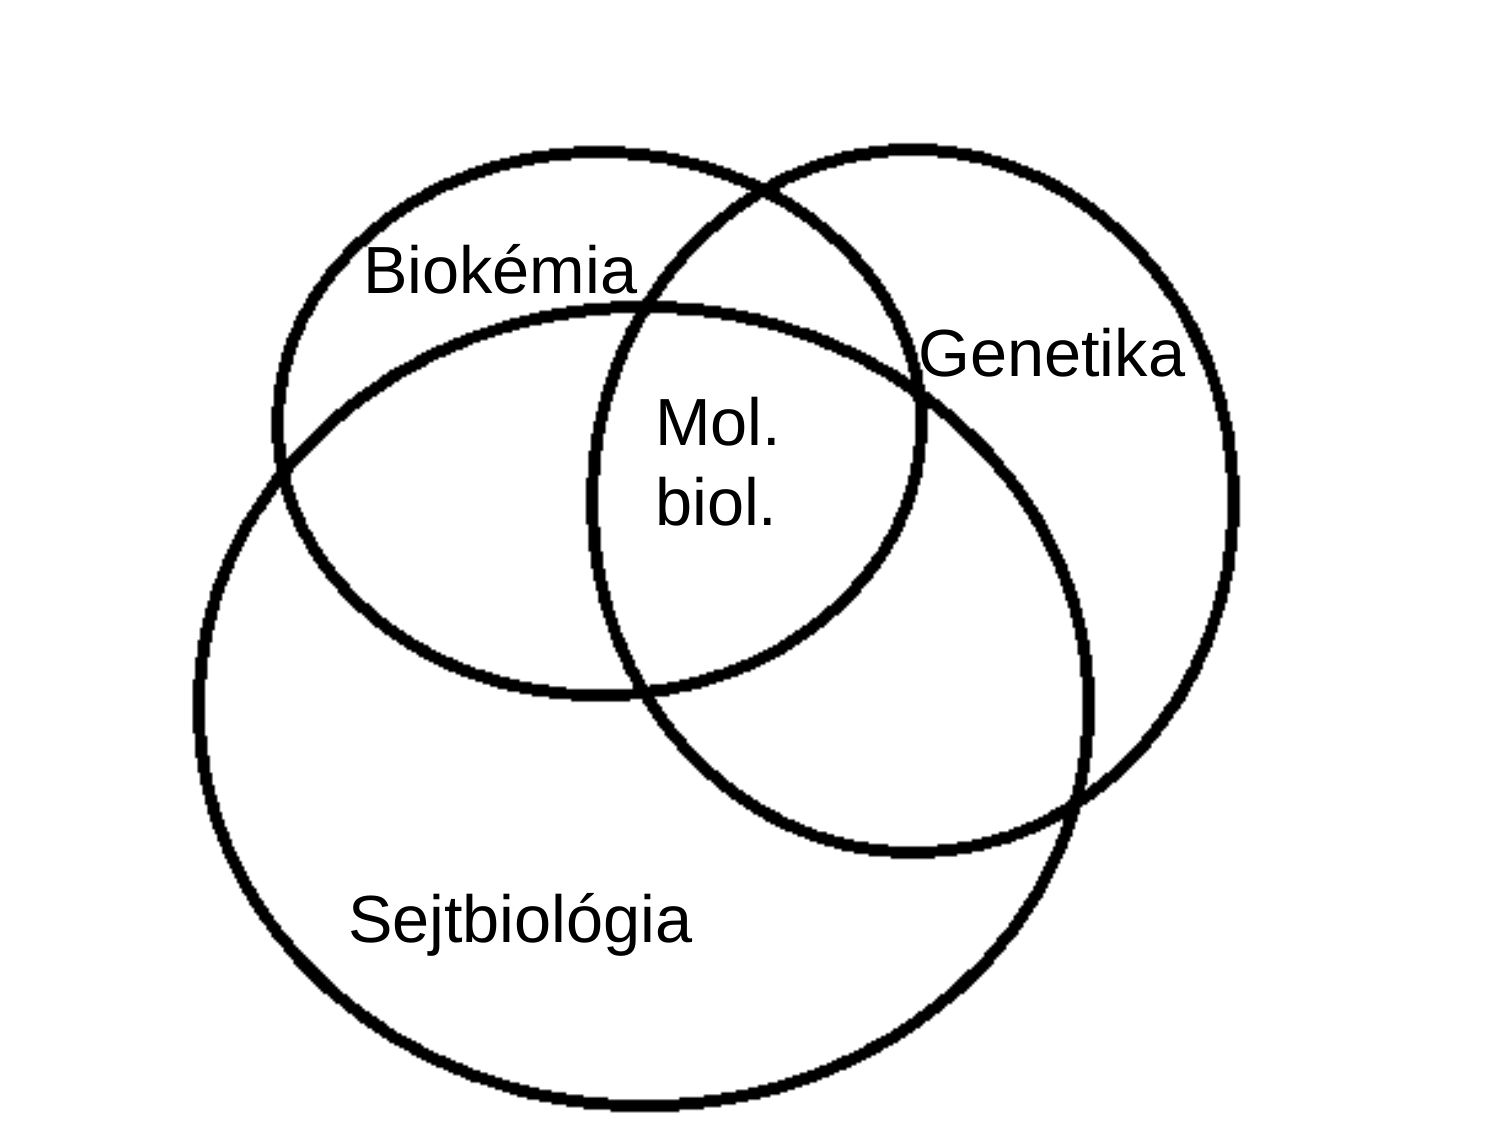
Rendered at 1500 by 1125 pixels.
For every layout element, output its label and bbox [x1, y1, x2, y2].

picture [159, 127, 1271, 1125]
